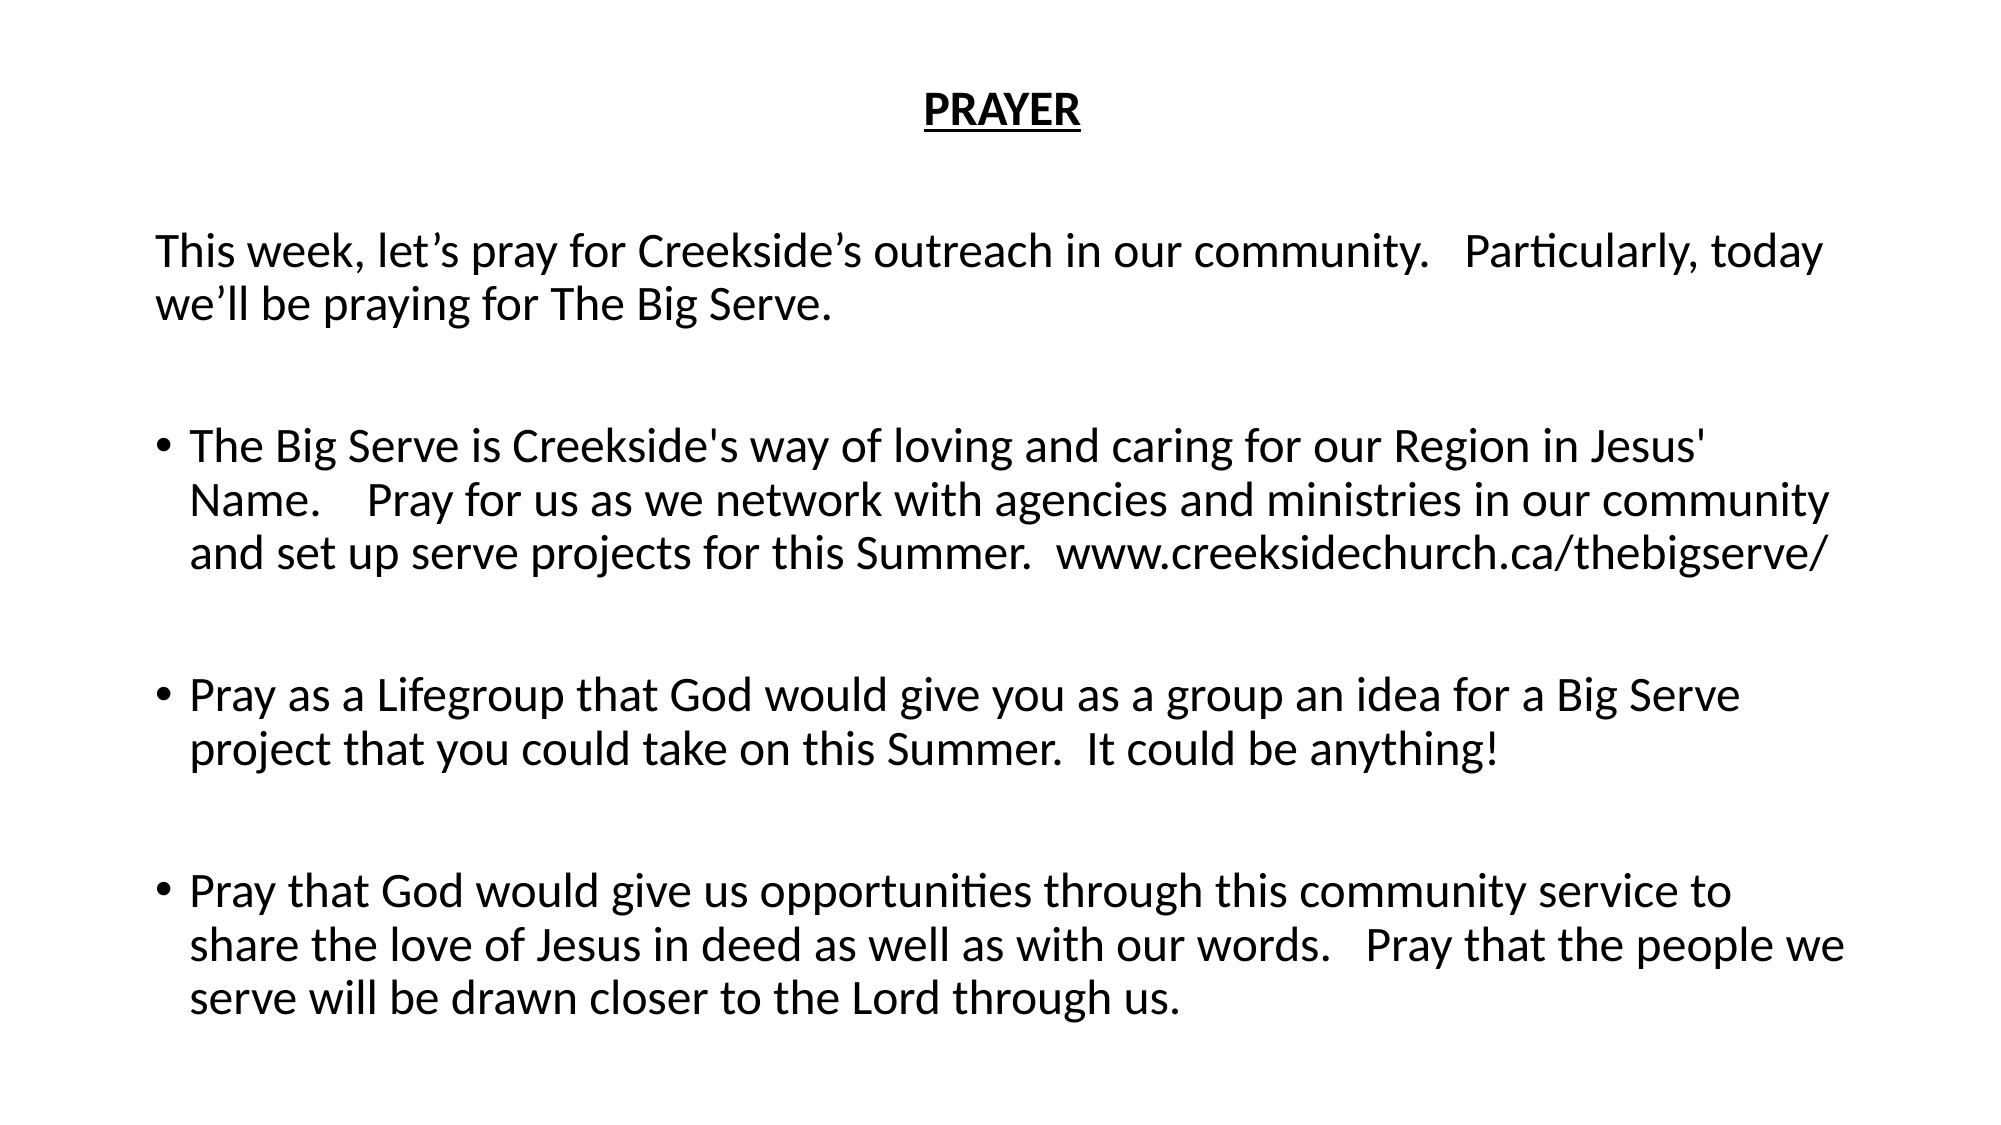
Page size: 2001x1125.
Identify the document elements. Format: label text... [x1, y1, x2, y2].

list PRAYER This week, let’s pray for Creekside’s outreach in our community. Particularly, today we’ll be praying for The Big Serve. The Big Serve is Creekside's way of loving and caring for our Region in Jesus' Name. Pray for us as we network with agencies and ministries in our community and set up serve projects for this Summer. www.creeksidechurch.ca/thebigserve/ Pray as a Lifegroup that God would give you as a group an idea for a Big Serve project that you could take on this Summer. It could be anything! Pray that God would give us opportunities through this community service to share the love of Jesus in deed as well as with our words. Pray that the people we serve will be drawn closer to the Lord through us. [139, 75, 1865, 1085]
